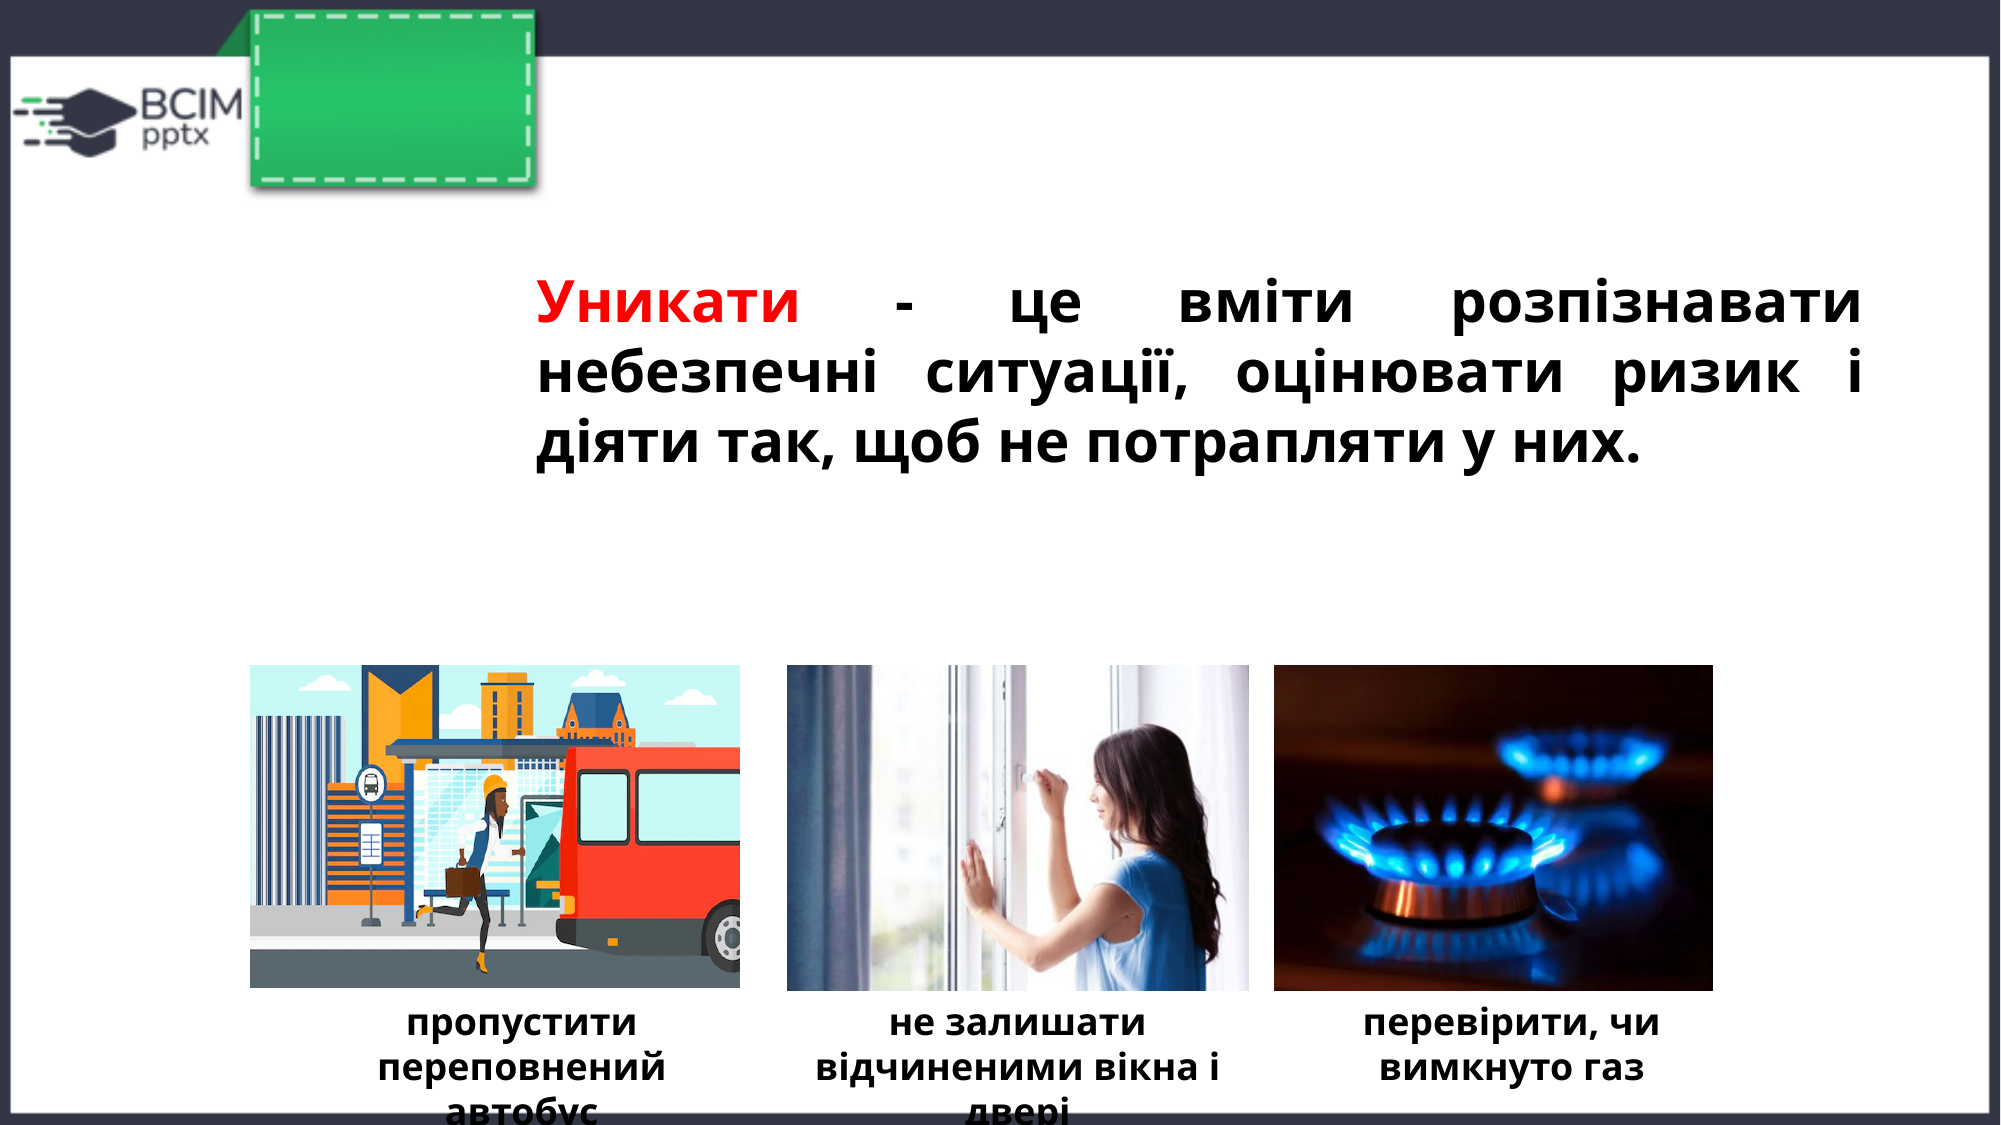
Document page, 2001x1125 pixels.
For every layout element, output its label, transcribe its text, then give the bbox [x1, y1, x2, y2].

text_box перевірити, чи вимкнуто газ [1311, 991, 1713, 1096]
text_box не залишати відчиненими вікна і двері [761, 990, 1275, 1125]
picture [0, 0, 2001, 1125]
text_box пропустити переповнений автобус [291, 990, 753, 1125]
text_box Уникати - це вміти розпізнавати небезпечні ситуації, оцінюва­ти ризик і діяти так, щоб не потрапляти у них. [521, 257, 1879, 482]
